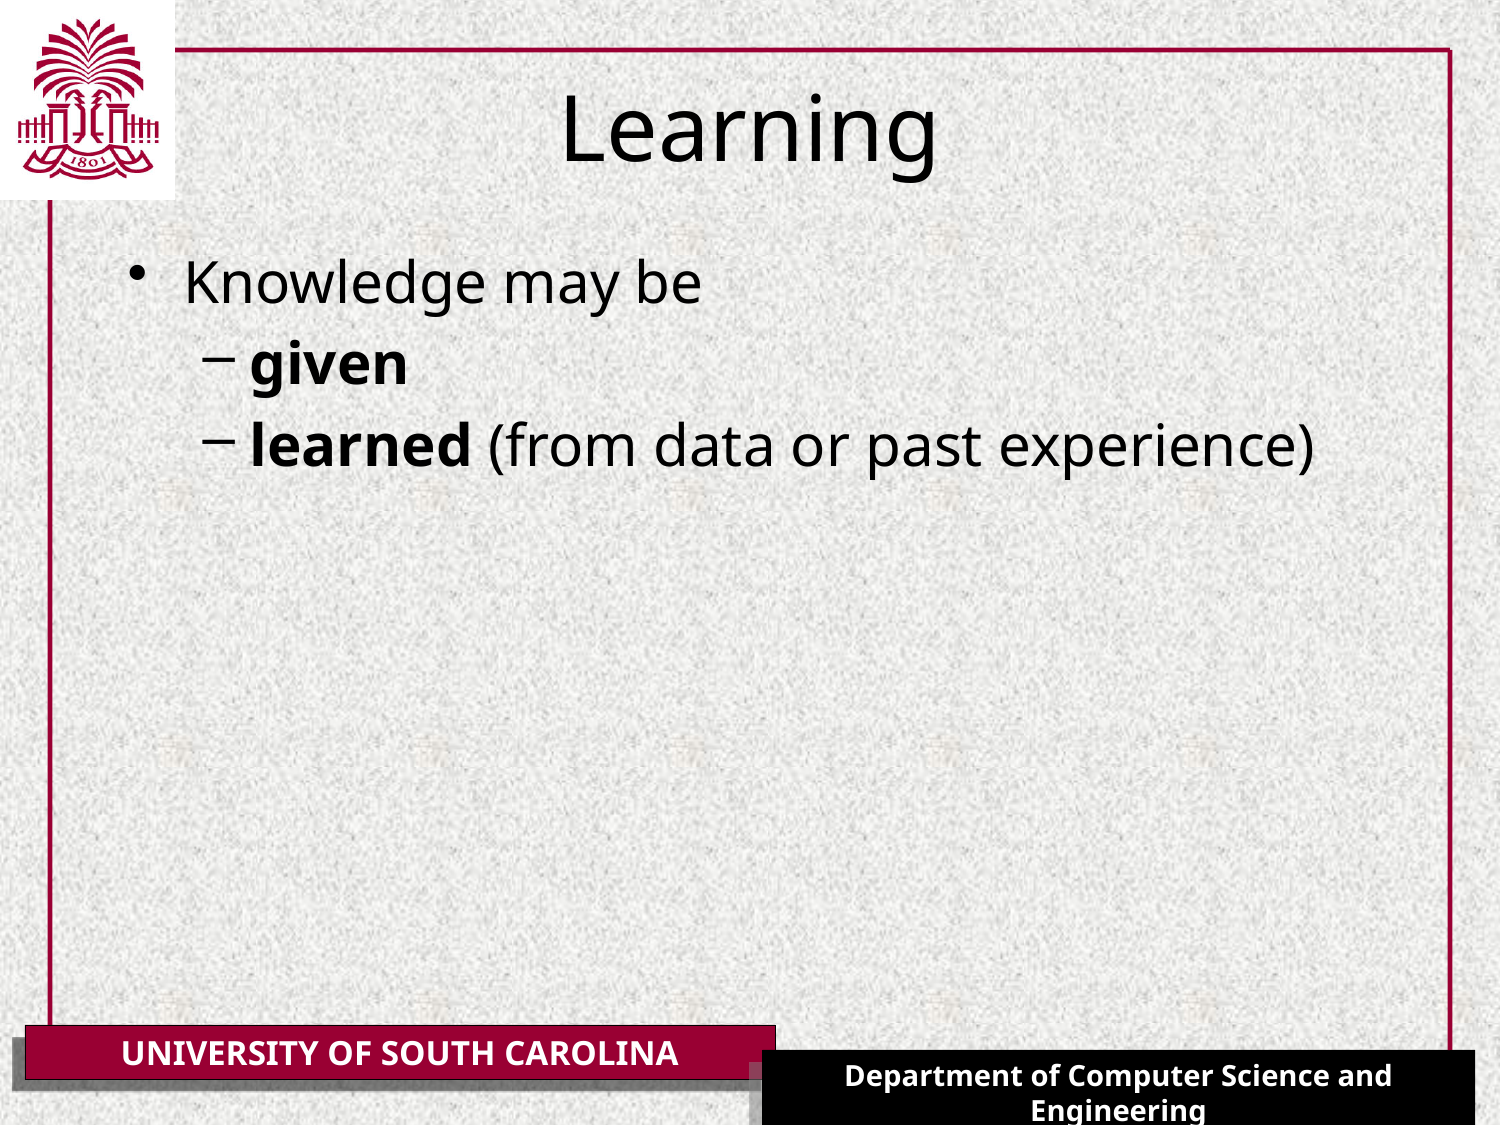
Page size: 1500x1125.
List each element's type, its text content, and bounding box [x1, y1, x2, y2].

picture [0, 0, 1500, 1125]
picture [13, 1038, 749, 1091]
list Knowledge may be given learned (from data or past experience) [112, 237, 1388, 1013]
title Learning [112, 37, 1388, 213]
